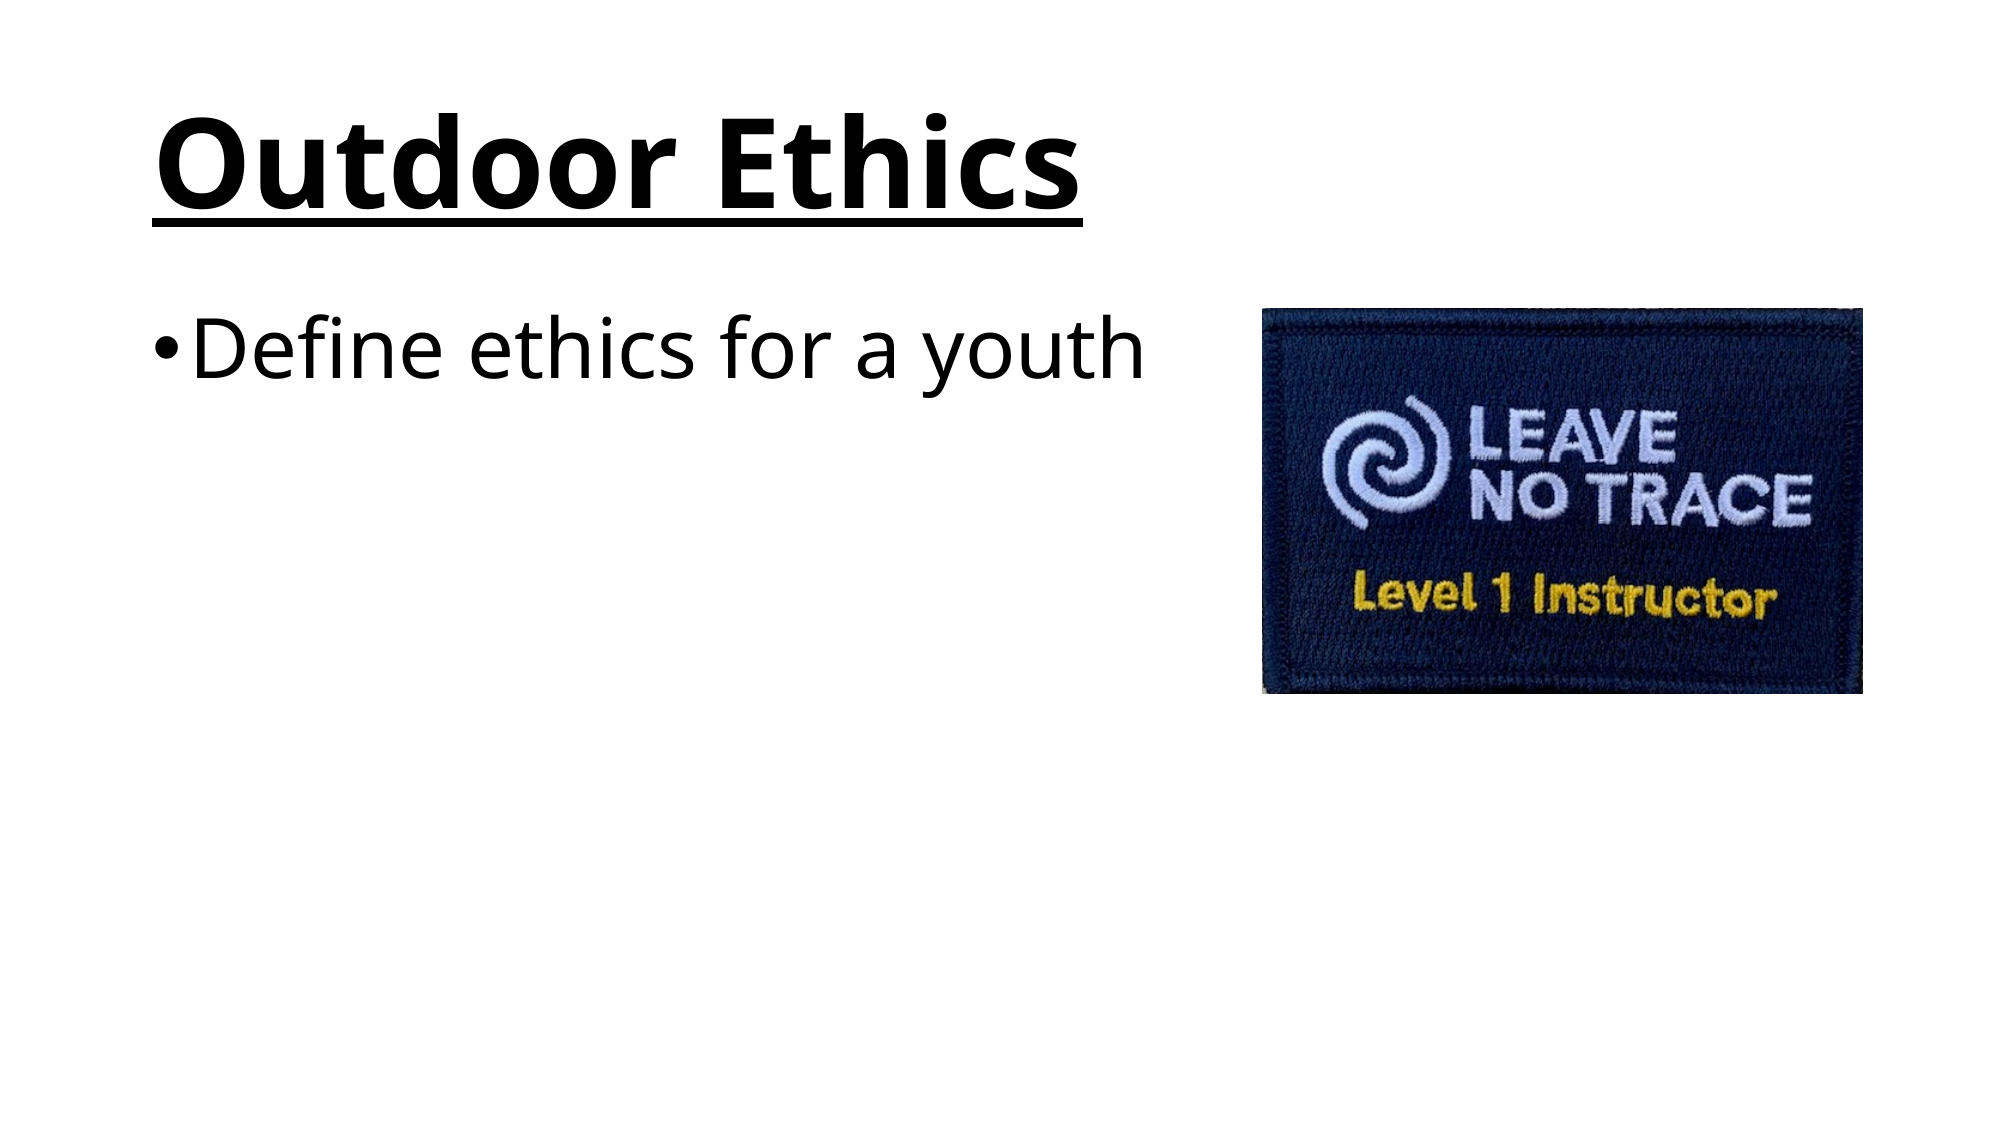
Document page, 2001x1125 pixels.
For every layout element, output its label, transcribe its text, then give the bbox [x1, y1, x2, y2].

title Outdoor Ethics [137, 59, 1863, 278]
picture [1262, 308, 1863, 694]
list Define ethics for a youth [137, 299, 1863, 1014]
